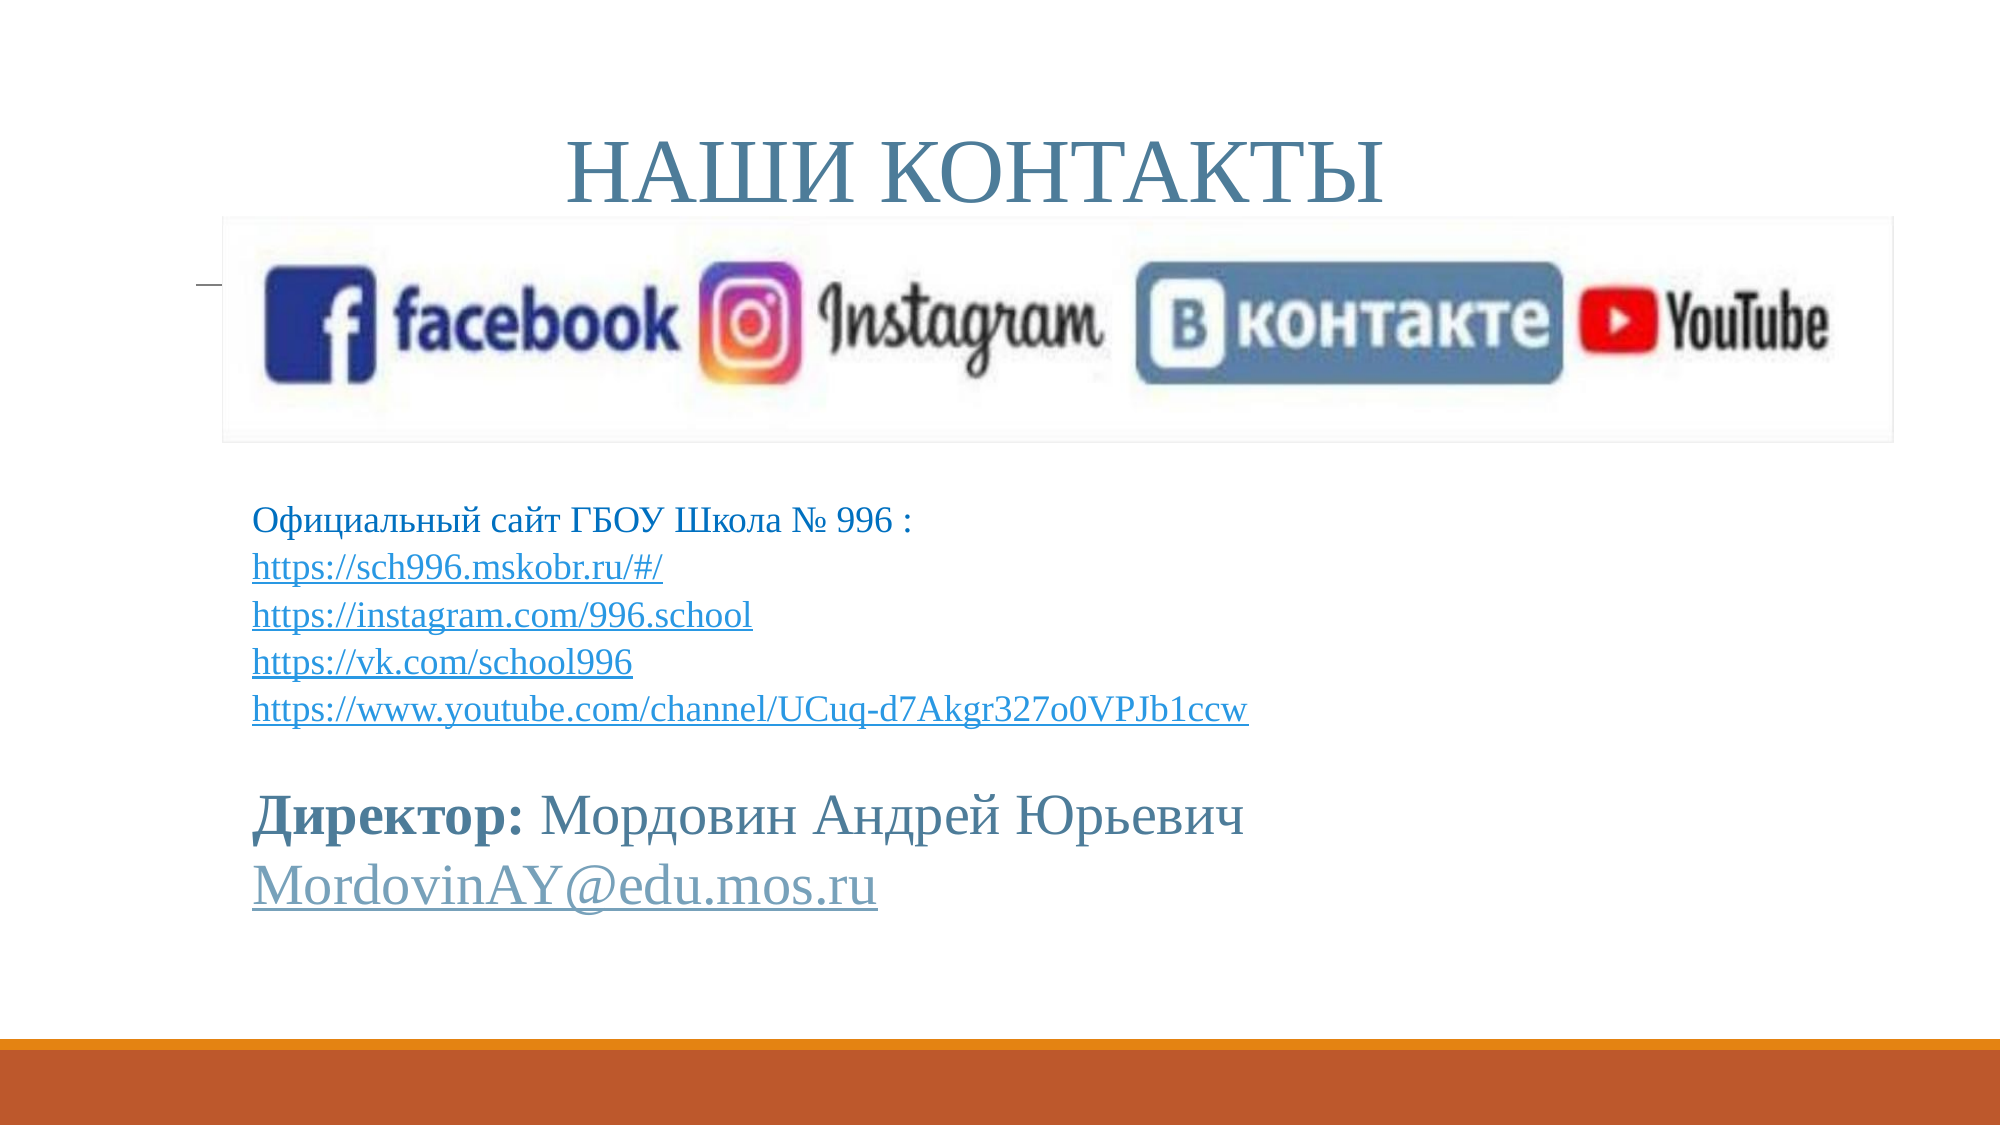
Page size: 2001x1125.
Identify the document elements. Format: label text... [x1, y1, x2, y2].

text_box Официальный сайт ГБОУ Школа № 996 : https://sch996.mskobr.ru/#/ https://instagram.com/996.school https://vk.com/school996 https://www.youtube.com/channel/UCuq-d7Akgr327o0VPJb1ccw Директор: Мордовин Андрей Юрьевич MordovinAY@edu.mos.ru [249, 454, 1841, 917]
picture [222, 216, 1894, 443]
text_box НАШИ КОНТАКТЫ [74, 109, 1875, 222]
